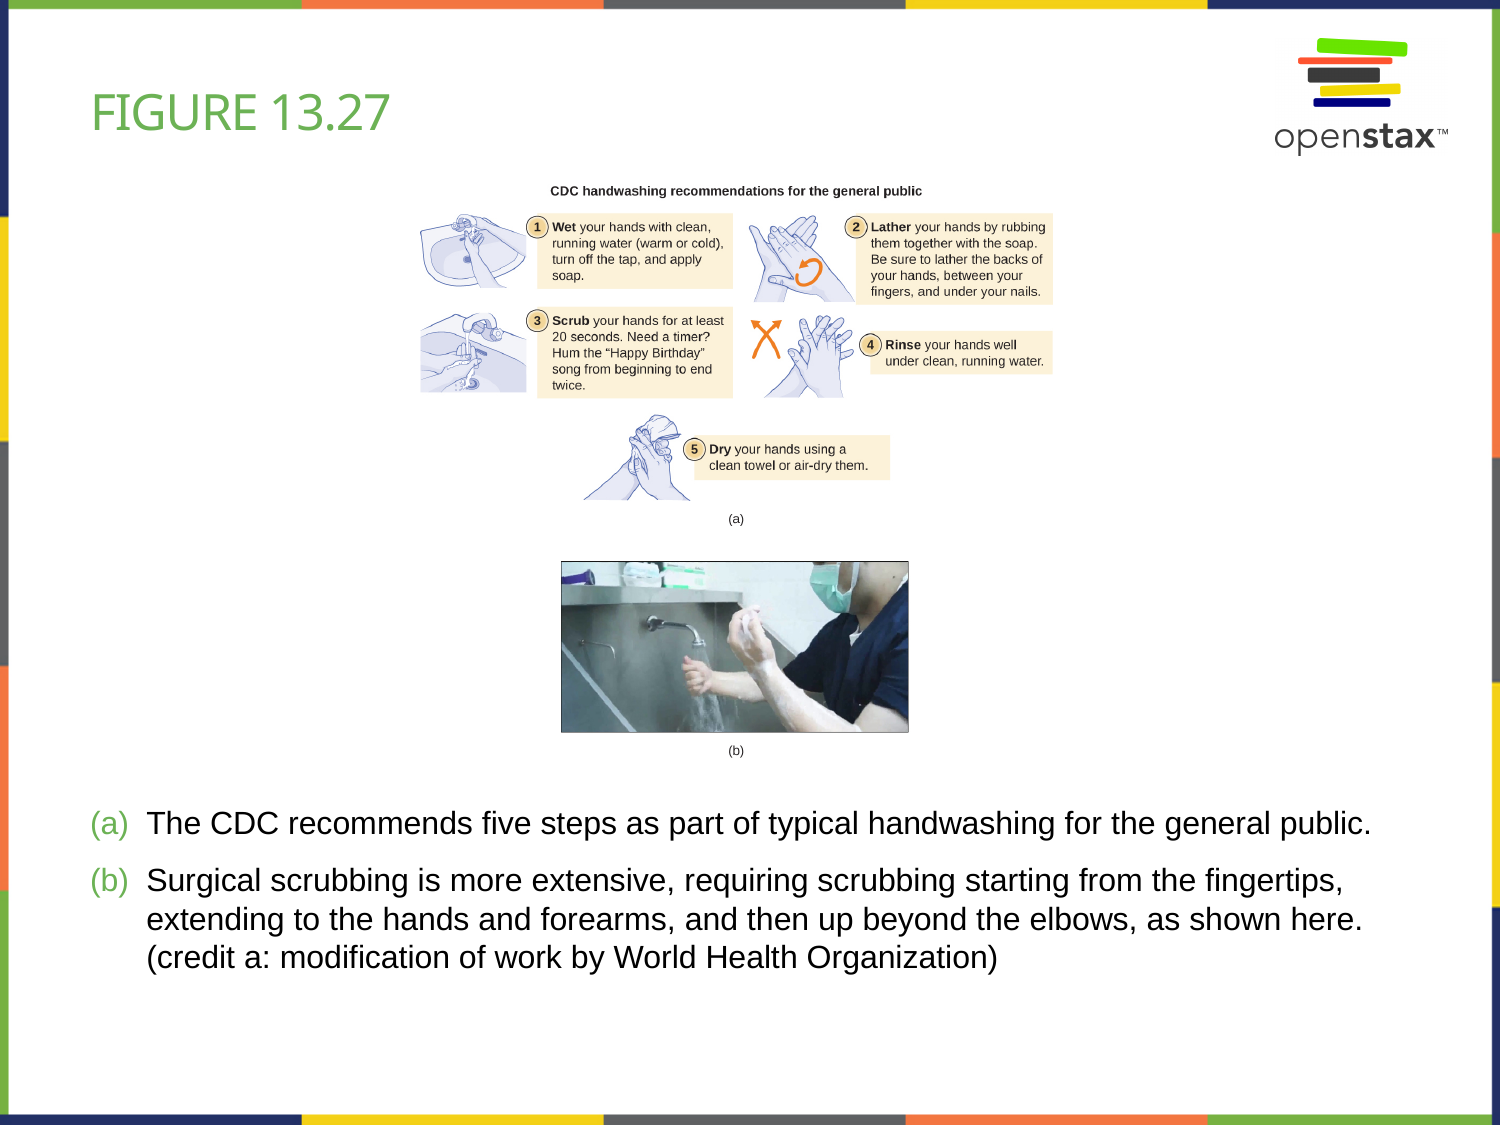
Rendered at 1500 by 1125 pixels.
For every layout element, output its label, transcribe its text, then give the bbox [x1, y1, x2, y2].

list The CDC recommends five steps as part of typical handwashing for the general public. Surgical scrubbing is more extensive, requiring scrubbing starting from the fingertips, extending to the hands and forearms, and then up beyond the elbows, as shown here. (credit a: modification of work by World Health Organization) [75, 794, 1398, 986]
picture [0, 0, 1500, 1125]
title Figure 13.27 [75, 39, 1274, 148]
